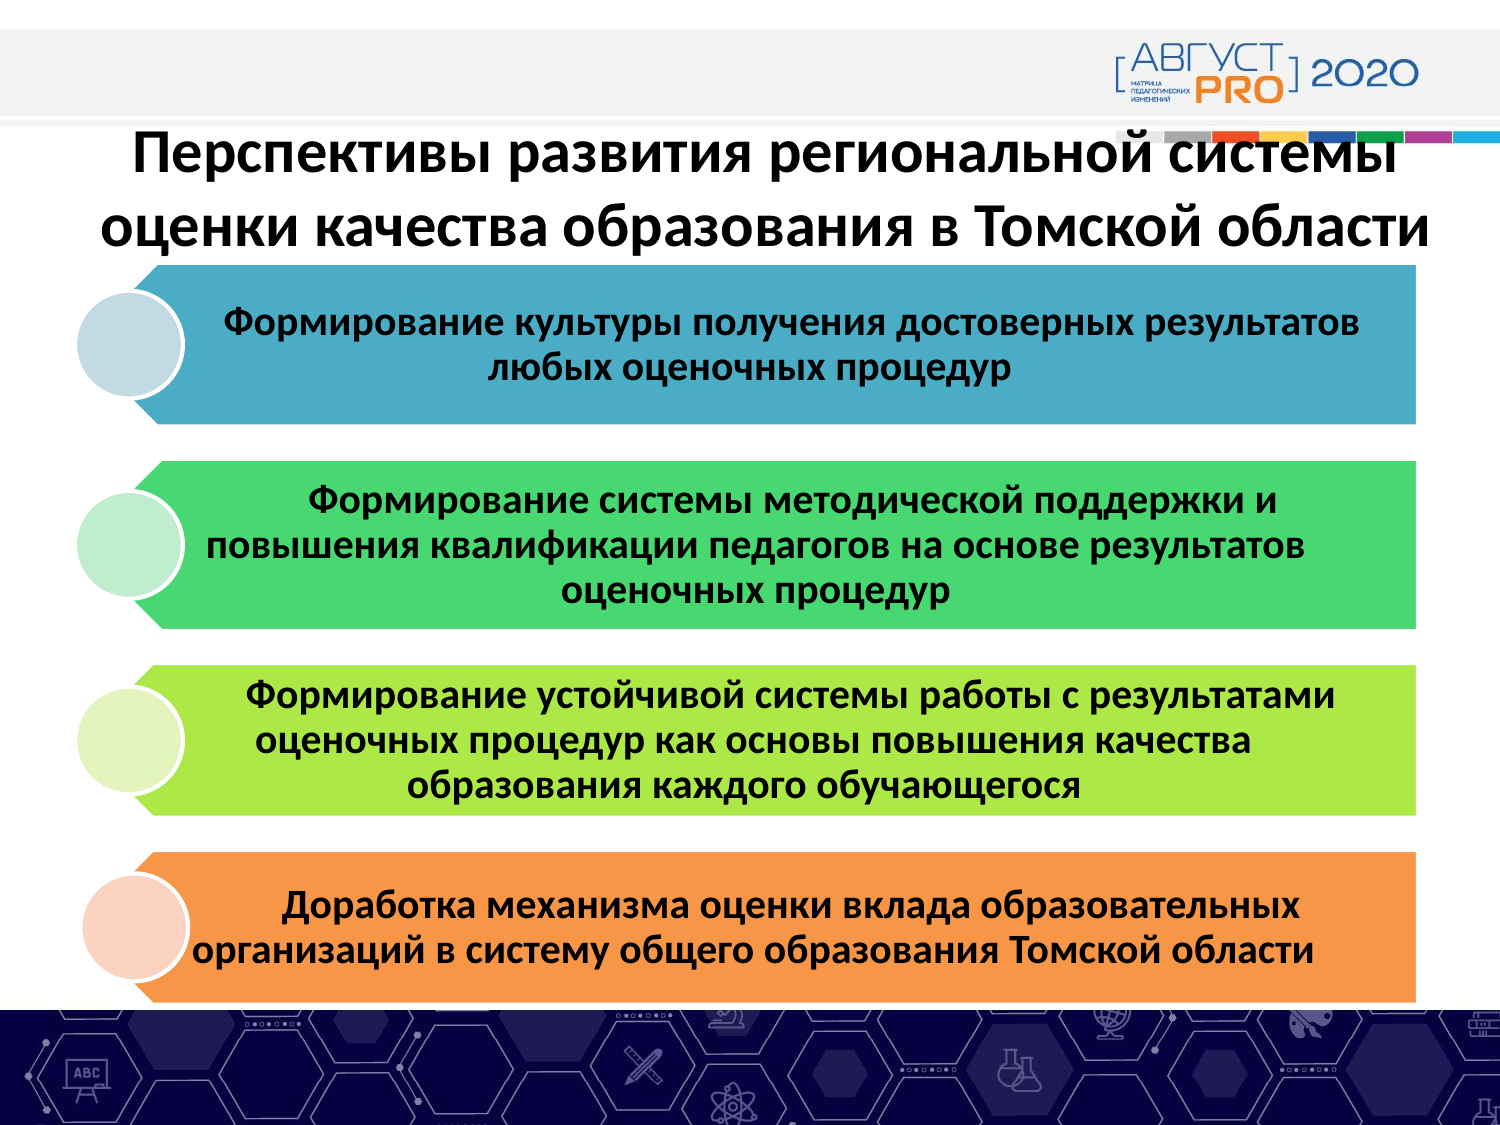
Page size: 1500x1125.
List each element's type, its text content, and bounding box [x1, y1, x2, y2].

title Перспективы развития региональной системы оценки качества образования в Томской области [75, 125, 1459, 244]
picture [0, 0, 1500, 1125]
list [74, 262, 1426, 1006]
